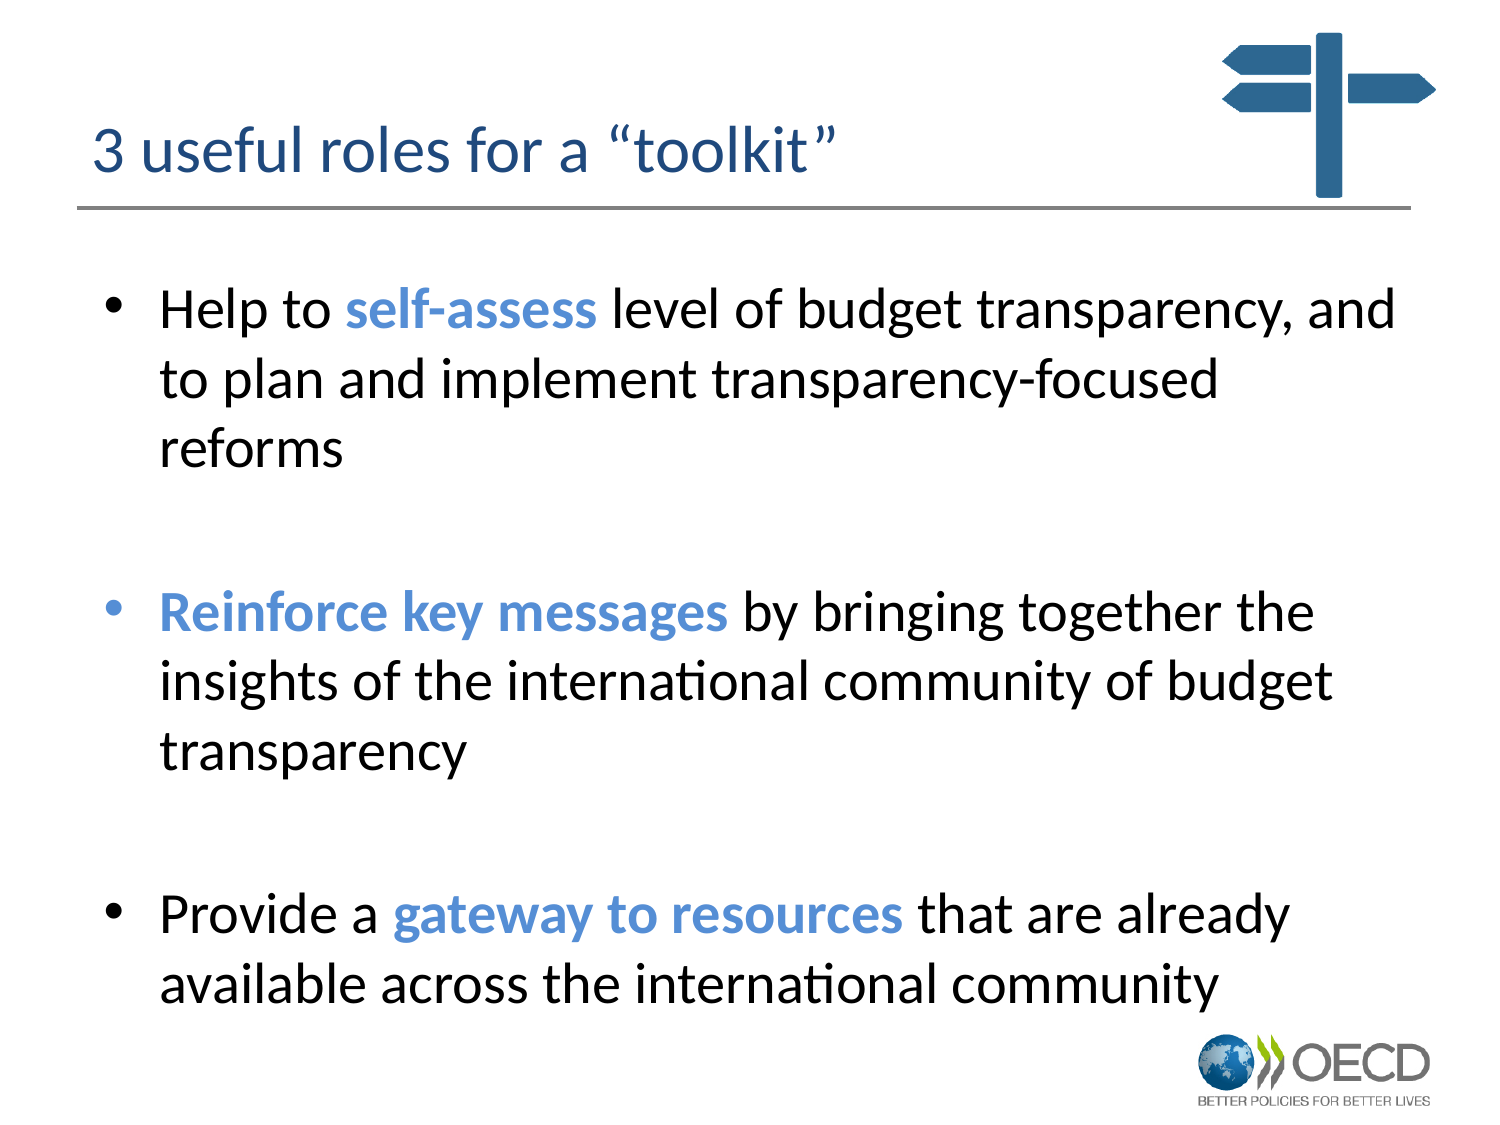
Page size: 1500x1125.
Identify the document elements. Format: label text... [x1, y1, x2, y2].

text_box 3 useful roles for a “toolkit” [76, 70, 1217, 222]
picture [1198, 1034, 1430, 1106]
list Help to self-assess level of budget transparency, and to plan and implement transparency-focused reforms Reinforce key messages by bringing together the insights of the international community of budget transparency Provide a gateway to resources that are already available across the international community [88, 262, 1425, 1024]
picture [1222, 8, 1436, 222]
